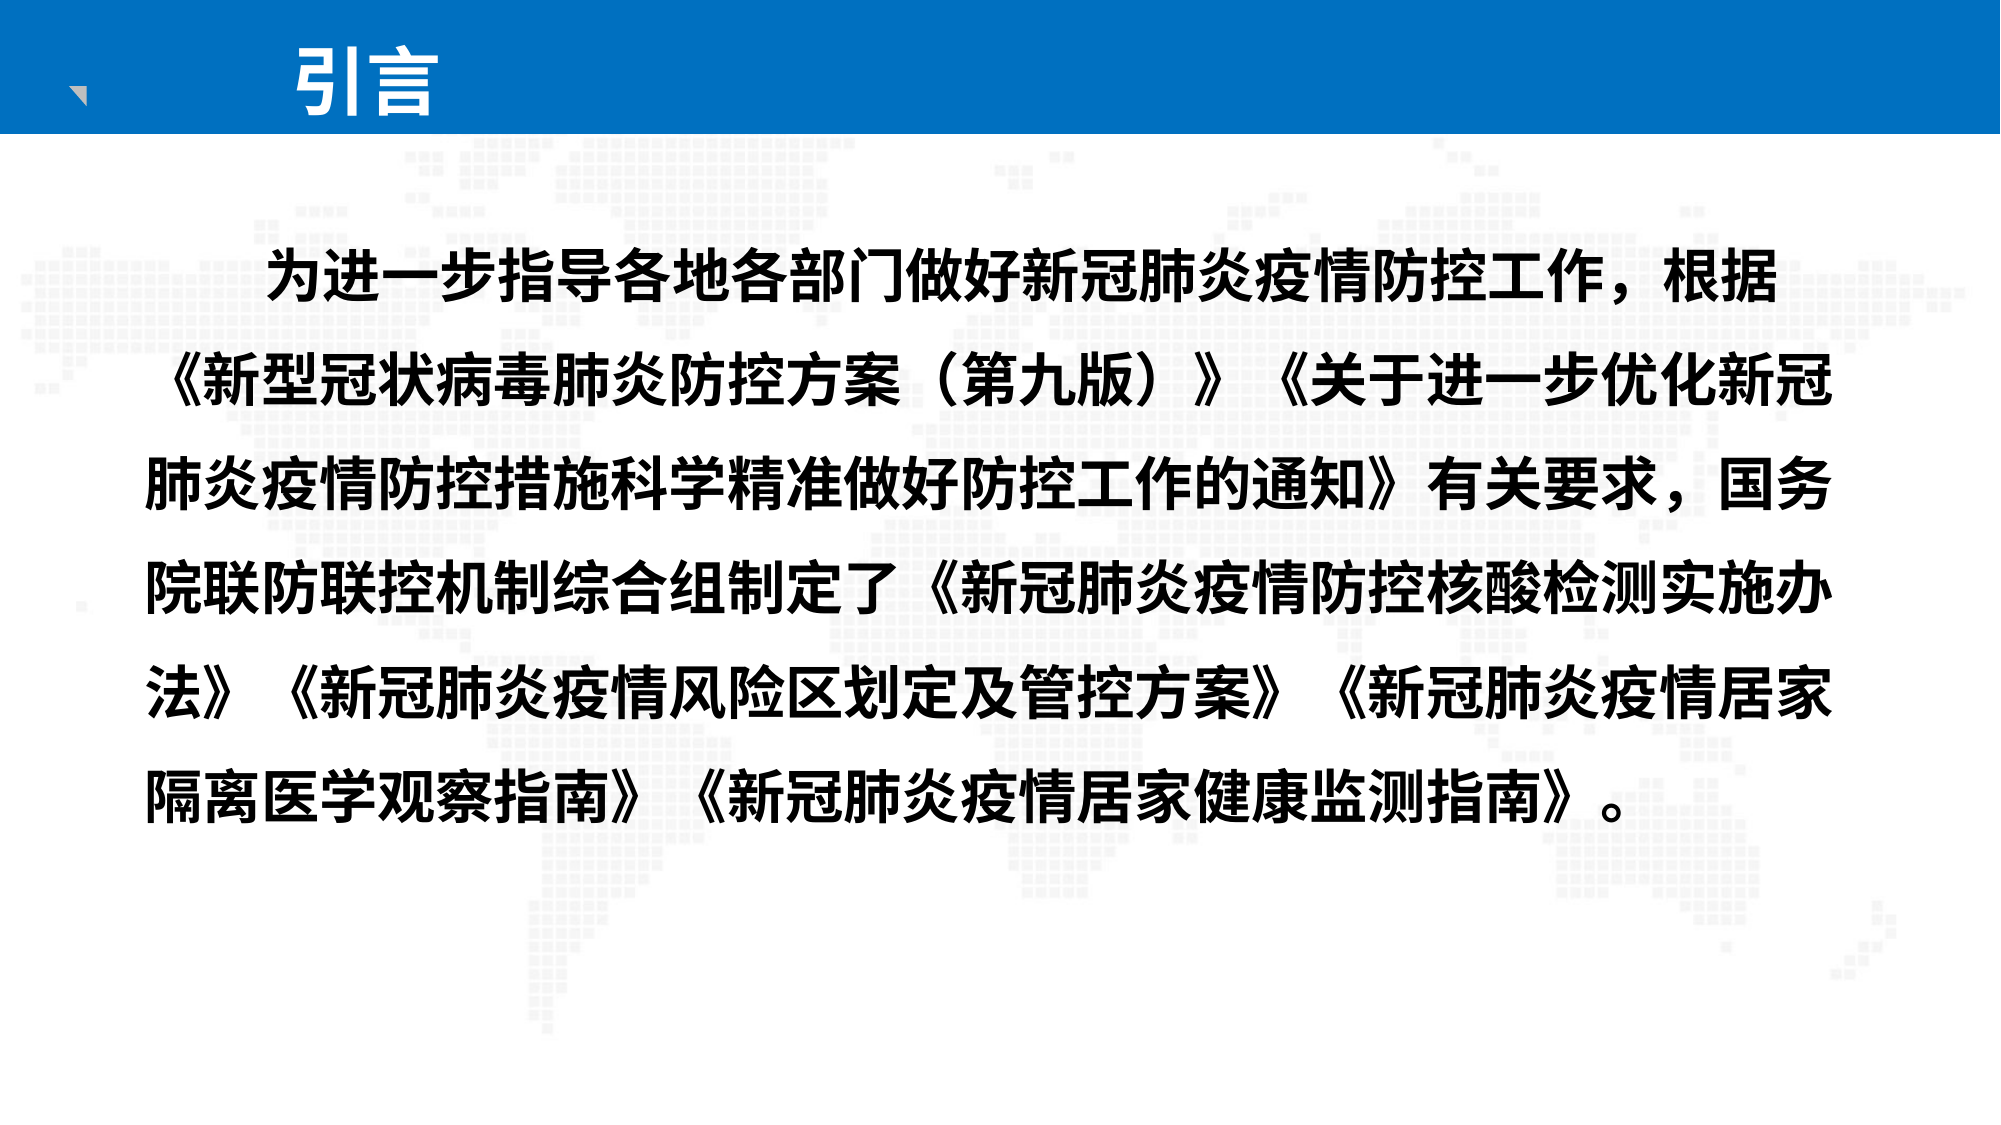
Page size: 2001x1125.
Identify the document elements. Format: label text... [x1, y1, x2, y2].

text_box 为进一步指导各地各部门做好新冠肺炎疫情防控工作，根据《新型冠状病毒肺炎防控方案（第九版）》《关于进一步优化新冠肺炎疫情防控措施科学精准做好防控工作的通知》有关要求，国务院联防联控机制综合组制定了《新冠肺炎疫情防控核酸检测实施办法》《新冠肺炎疫情风险区划定及管控方案》《新冠肺炎疫情居家隔离医学观察指南》《新冠肺炎疫情居家健康监测指南》。 [129, 197, 1864, 838]
picture [0, 134, 2000, 1125]
text_box 引言 [276, 0, 457, 132]
